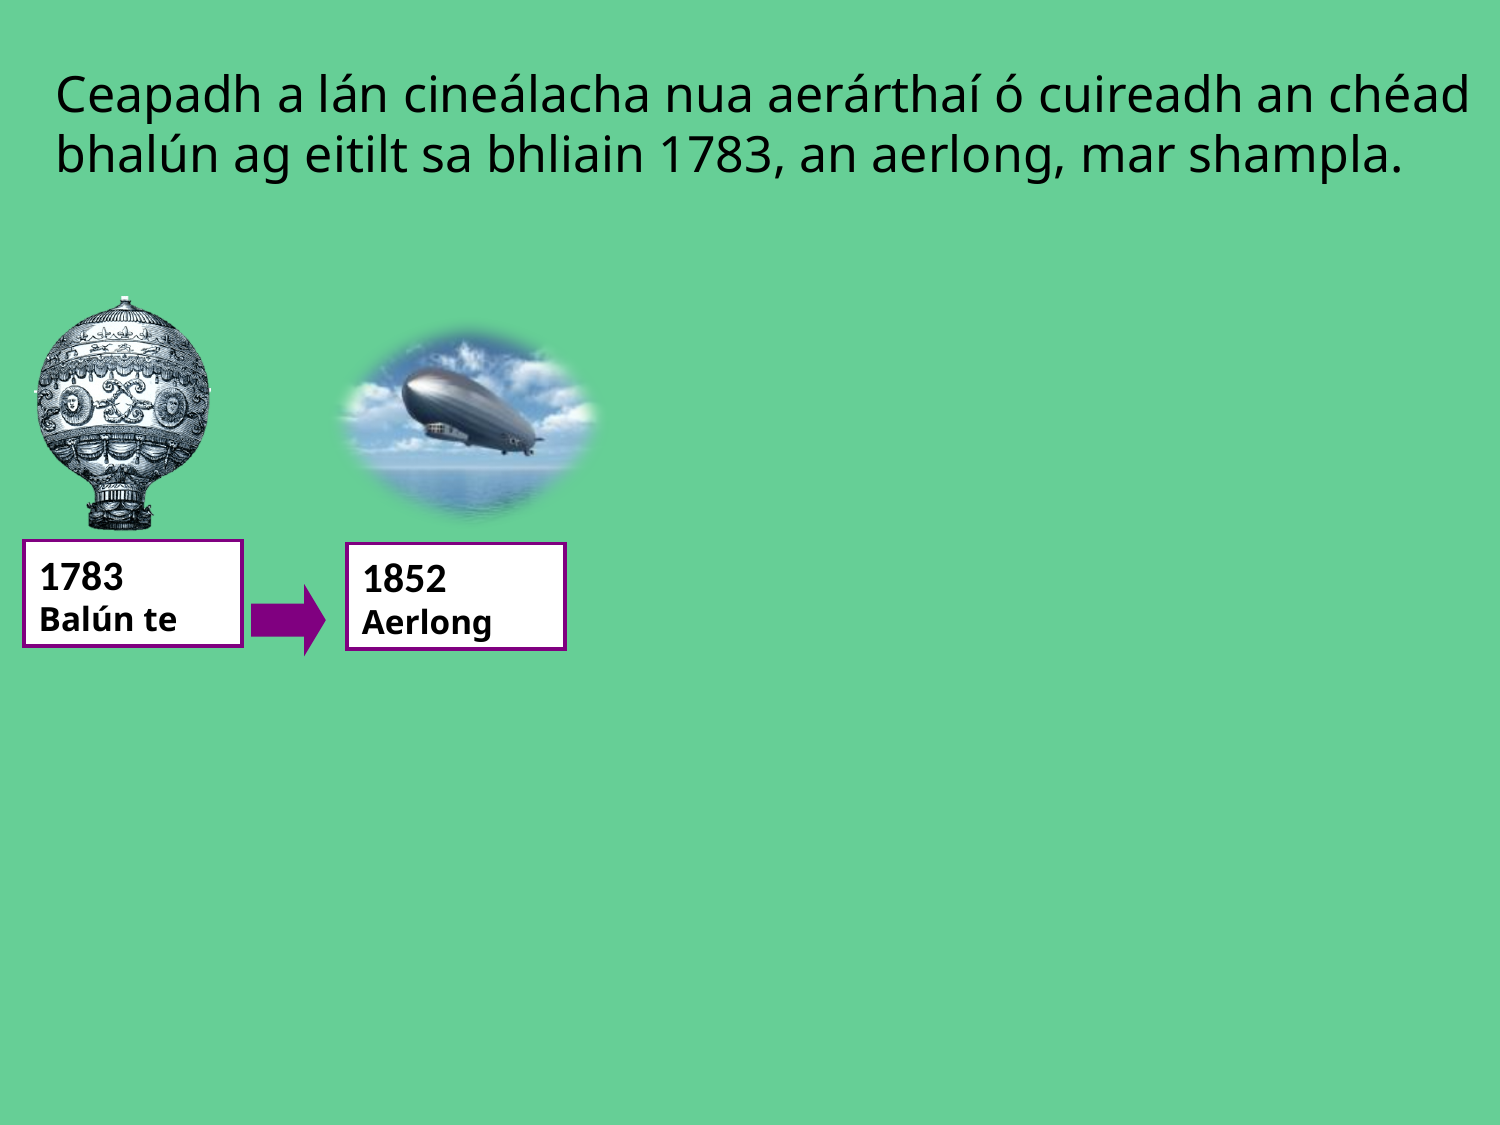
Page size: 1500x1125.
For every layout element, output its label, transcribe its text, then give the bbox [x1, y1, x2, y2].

text_box Ceapadh a lán cineálacha nua aerárthaí ó cuireadh an chéad bhalún ag eitilt sa bhliain 1783, an aerlong, mar shampla. [41, 54, 1500, 190]
picture [34, 295, 211, 534]
picture [323, 314, 614, 532]
text_box 1783 Balún te [23, 540, 243, 646]
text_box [252, 543, 566, 651]
